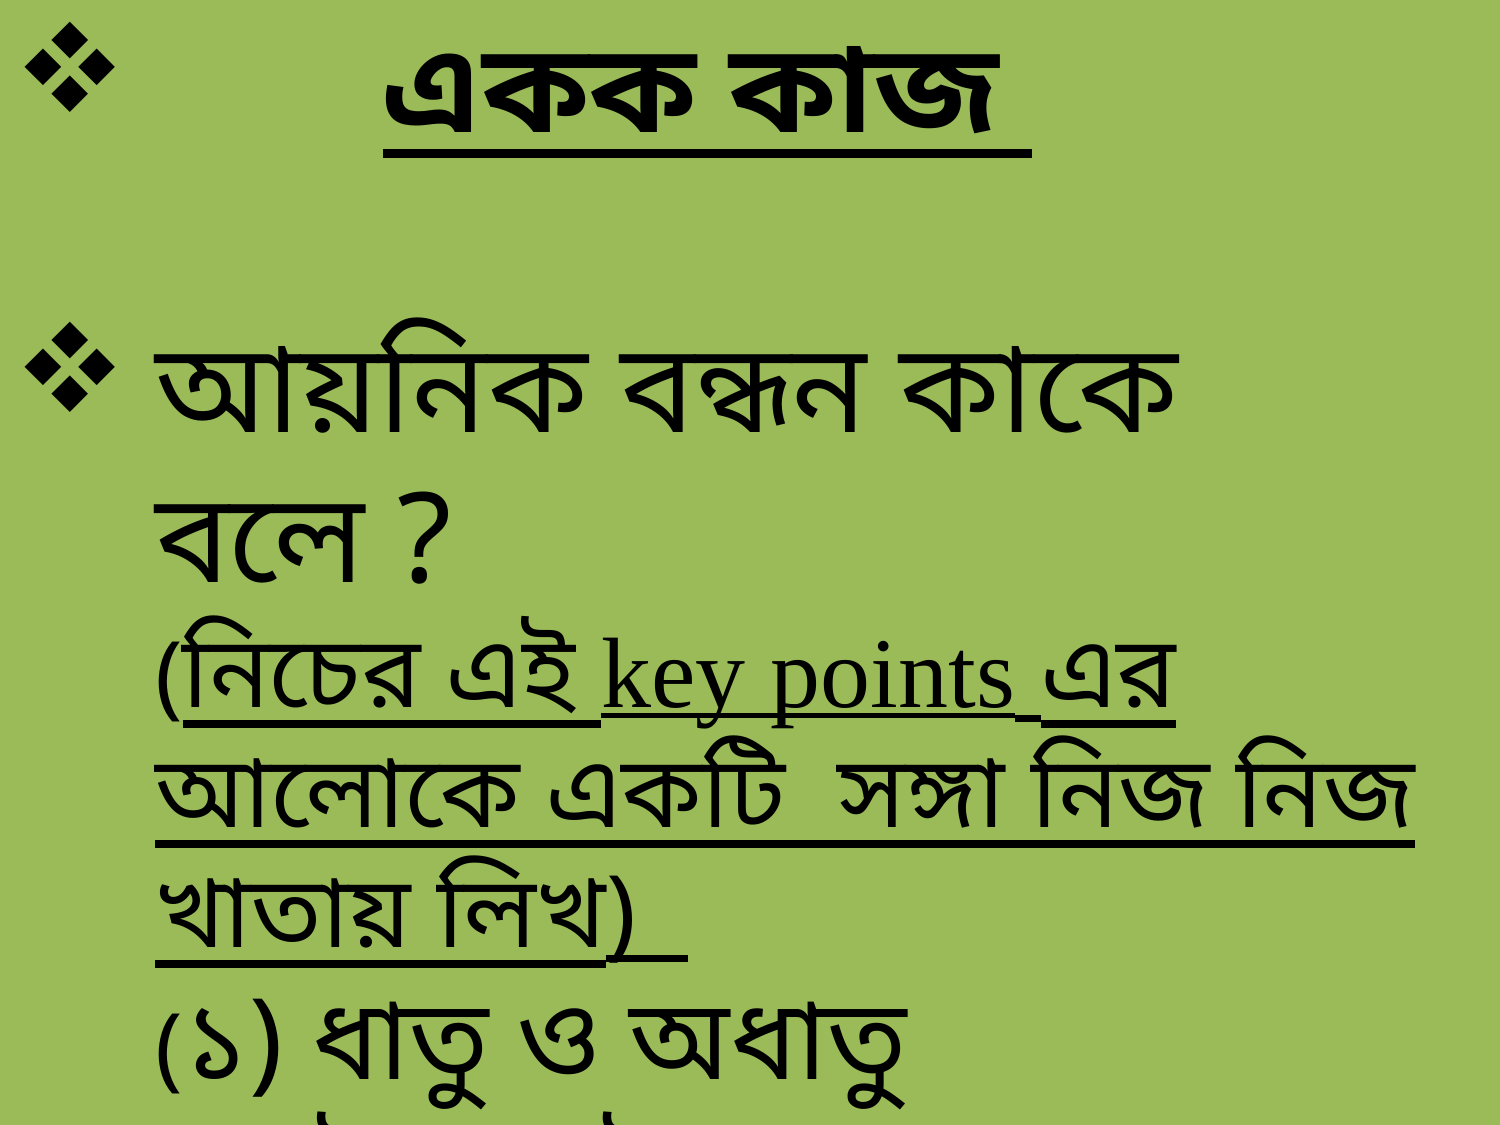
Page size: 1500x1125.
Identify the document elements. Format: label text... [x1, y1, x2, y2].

text_box একক কাজ আয়নিক বন্ধন কাকে বলে ? (নিচের এই key points এর আলোকে একটি সঙ্গা নিজ নিজ খাতায় লিখ) (১) ধাতু ও অধাতু (২) ইলেকট্রন প্রদান ও গ্রহণ (৩)বন্ধন [0, 0, 1500, 1125]
